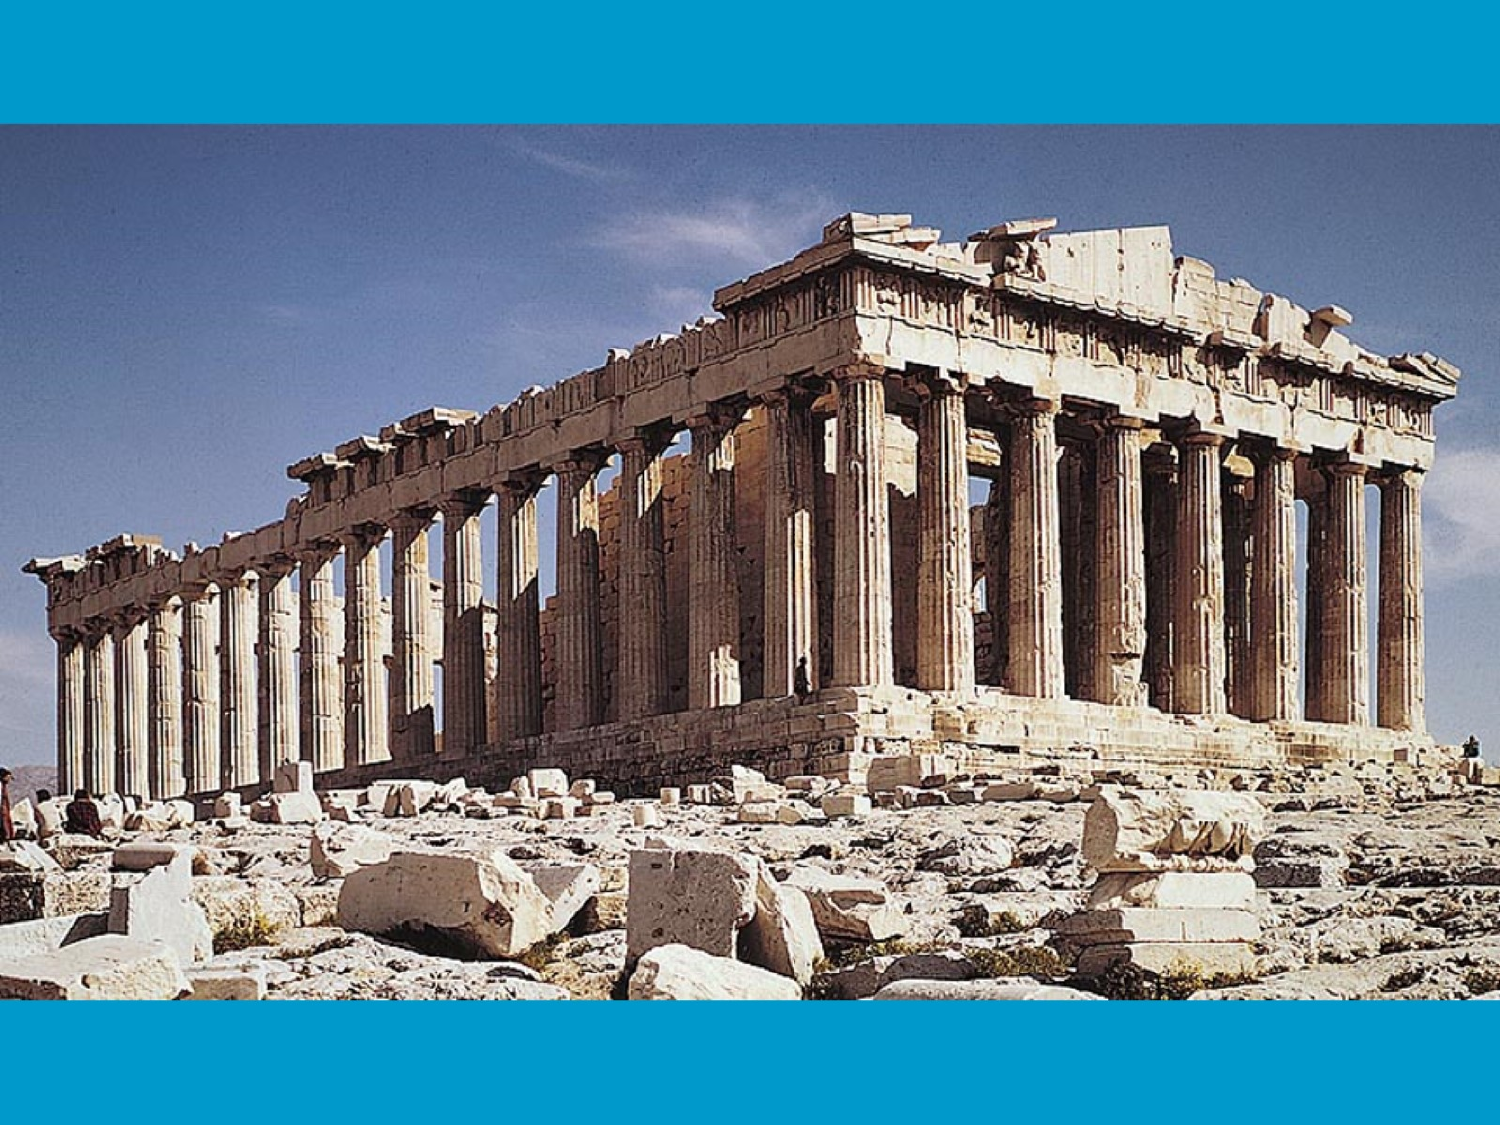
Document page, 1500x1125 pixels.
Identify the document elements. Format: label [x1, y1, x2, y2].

picture [0, 124, 1500, 1001]
